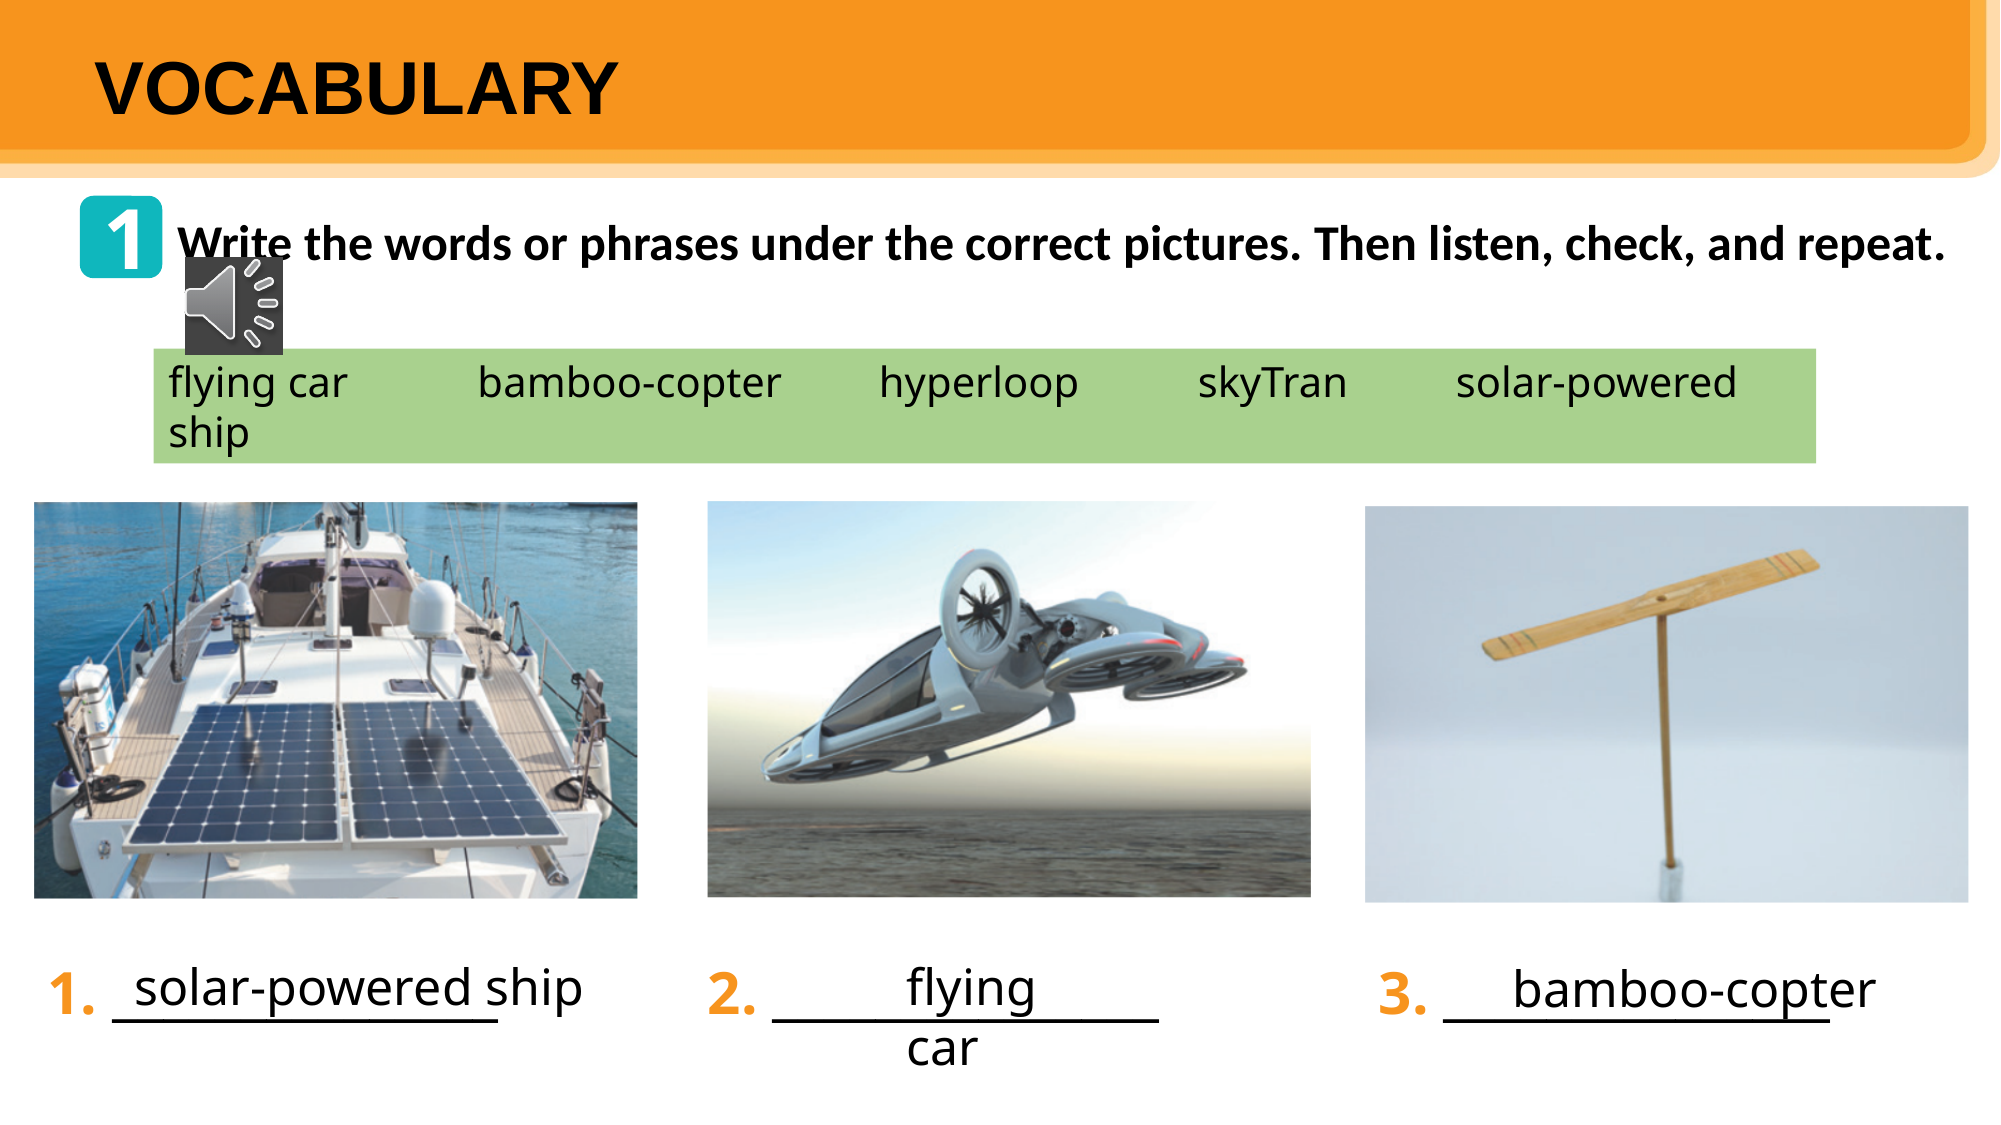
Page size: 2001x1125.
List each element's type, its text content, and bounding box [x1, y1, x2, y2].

picture [0, 0, 2000, 178]
text_box [78, 195, 88, 279]
text_box 1 [88, 178, 154, 294]
text_box 2. _______________ [693, 948, 1314, 1034]
text_box [154, 195, 164, 279]
text_box 1. _______________ [32, 948, 654, 1034]
text_box 3. _______________ [1364, 948, 1985, 1034]
picture [1363, 491, 1986, 911]
picture [32, 500, 654, 916]
picture [183, 256, 284, 357]
text_box flying car bamboo-copter hyperloop skyTran solar-powered ship [153, 348, 1817, 464]
text_box flying car [892, 1034, 1136, 1084]
picture [690, 499, 1335, 907]
text_box Write the words or phrases under the correct pictures. Then listen, check, and repeat. [162, 202, 1997, 278]
